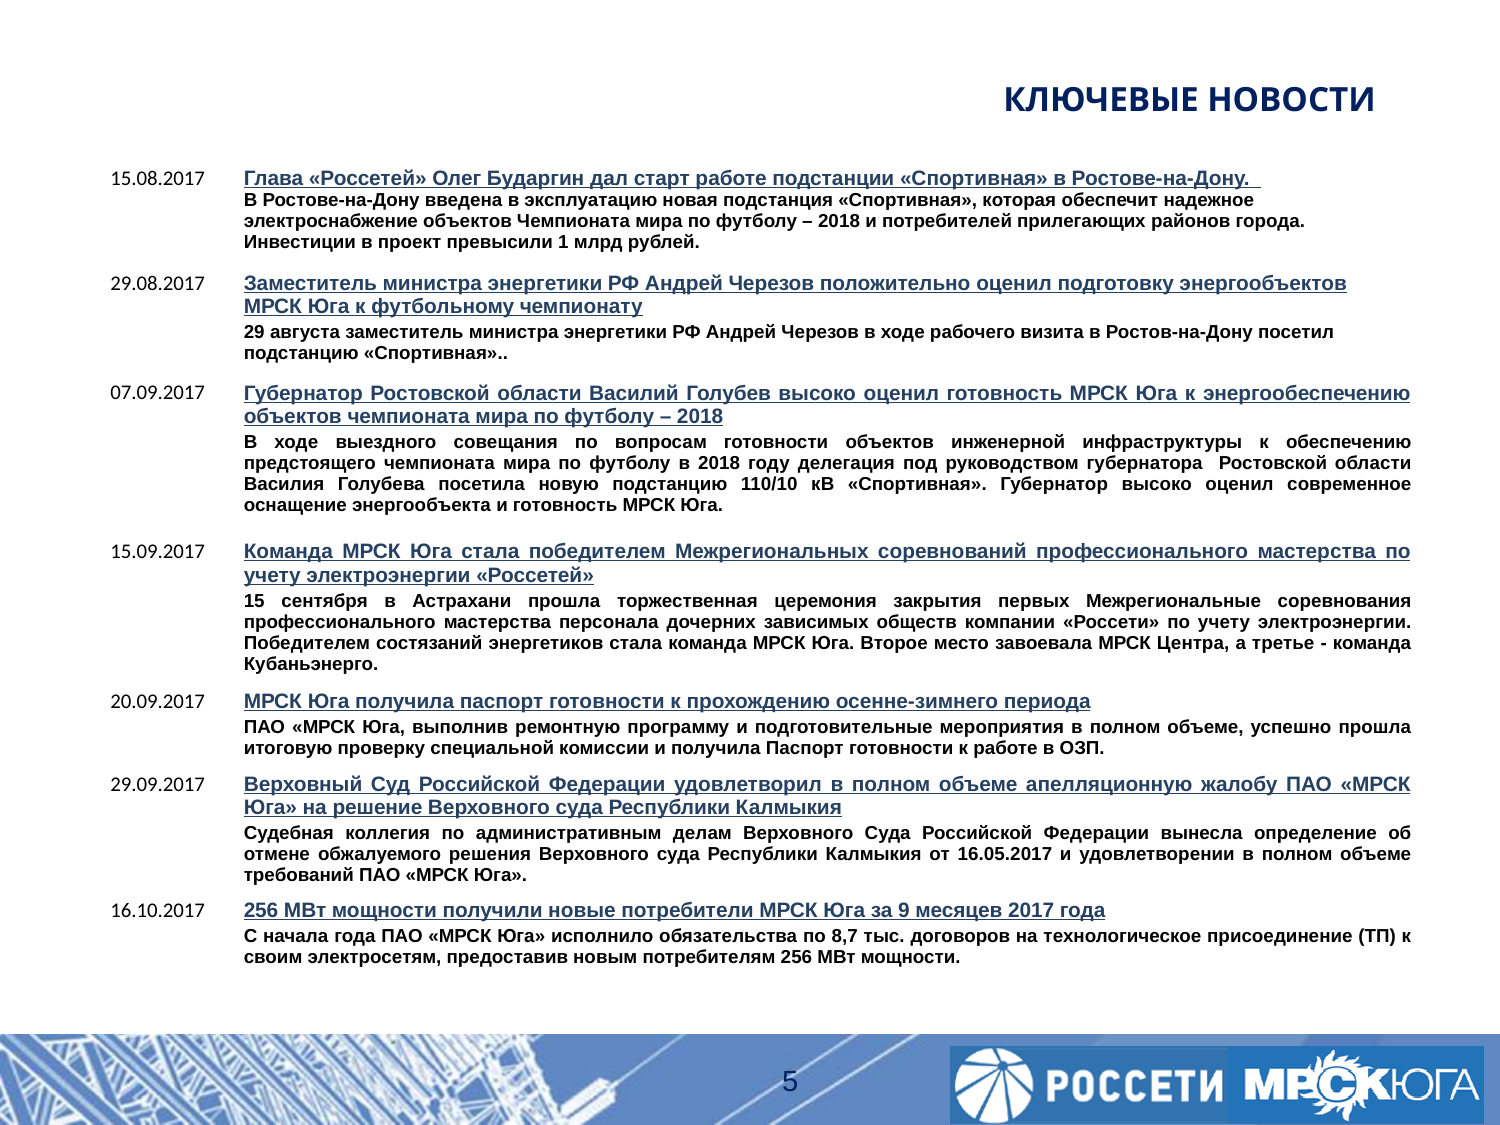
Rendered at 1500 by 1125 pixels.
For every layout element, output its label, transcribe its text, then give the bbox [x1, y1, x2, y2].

table_cell 15.09.2017 [99, 540, 233, 690]
table_cell Верховный Суд Российской Федерации удовлетворил в полном объеме апелляционную жалобу ПАО «МРСК Юга» на решение Верховного суда Республики Калмыкия Судебная коллегия по административным делам Верховного Суда Российской Федерации вынесла определение об отмене обжалуемого решения Верховного суда Республики Калмыкия от 16.05.2017 и удовлетворении в полном объеме требований ПАО «МРСК Юга». [233, 772, 1422, 899]
text_box КЛЮЧЕВЫЕ НОВОСТИ [809, 78, 1400, 125]
table_cell 20.09.2017 [99, 690, 233, 772]
table_cell 256 МВт мощности получили новые потребители МРСК Юга за 9 месяцев 2017 года С начала года ПАО «МРСК Юга» исполнило обязательства по 8,7 тыс. договоров на технологическое присоединение (ТП) к своим электросетям, предоставив новым потребителям 256 МВт мощности. [233, 899, 1422, 976]
table_header Глава «Россетей» Олег Бударгин дал старт работе подстанции «Спортивная» в Ростове-на-Дону. В Ростове-на-Дону введена в эксплуатацию новая подстанция «Спортивная», которая обеспечит надежное электроснабжение объектов Чемпионата мира по футболу – 2018 и потребителей прилегающих районов города. Инвестиции в проект превысили 1 млрд рублей. [233, 146, 1422, 271]
table_cell Заместитель министра энергетики РФ Андрей Черезов положительно оценил подготовку энергообъектов МРСК Юга к футбольному чемпионату 29 августа заместитель министра энергетики РФ Андрей Черезов в ходе рабочего визита в Ростов-на-Дону посетил подстанцию «Спортивная».. [233, 271, 1422, 381]
picture [0, 1034, 1500, 1125]
table_cell Губернатор Ростовской области Василий Голубев высоко оценил готовность МРСК Юга к энергообеспечению объектов чемпионата мира по футболу – 2018 В ходе выездного совещания по вопросам готовности объектов инженерной инфраструктуры к обеспечению предстоящего чемпионата мира по футболу в 2018 году делегация под руководством губернатора Ростовской области Василия Голубева посетила новую подстанцию 110/10 кВ «Спортивная». Губернатор высоко оценил современное оснащение энергообъекта и готовность МРСК Юга. [233, 381, 1422, 540]
table_cell МРСК Юга получила паспорт готовности к прохождению осенне-зимнего периода ПАО «МРСК Юга, выполнив ремонтную программу и подготовительные мероприятия в полном объеме, успешно прошла итоговую проверку специальной комиссии и получила Паспорт готовности к работе в ОЗП. [233, 690, 1422, 772]
table_cell 29.08.2017 [99, 271, 233, 381]
table_cell 07.09.2017 [99, 381, 233, 540]
table_cell Команда МРСК Юга стала победителем Межрегиональных соревнований профессионального мастерства по учету электроэнергии «Россетей» 15 сентября в Астрахани прошла торжественная церемония закрытия первых Межрегиональные соревнования профессионального мастерства персонала дочерних зависимых обществ компании «Россети» по учету электроэнергии. Победителем состязаний энергетиков стала команда МРСК Юга. Второе место завоевала МРСК Центра, а третье - команда Кубаньэнерго. [233, 540, 1422, 690]
table_cell 16.10.2017 [99, 899, 233, 976]
table_header 15.08.2017 [99, 146, 233, 271]
table_cell 29.09.2017 [99, 772, 233, 899]
